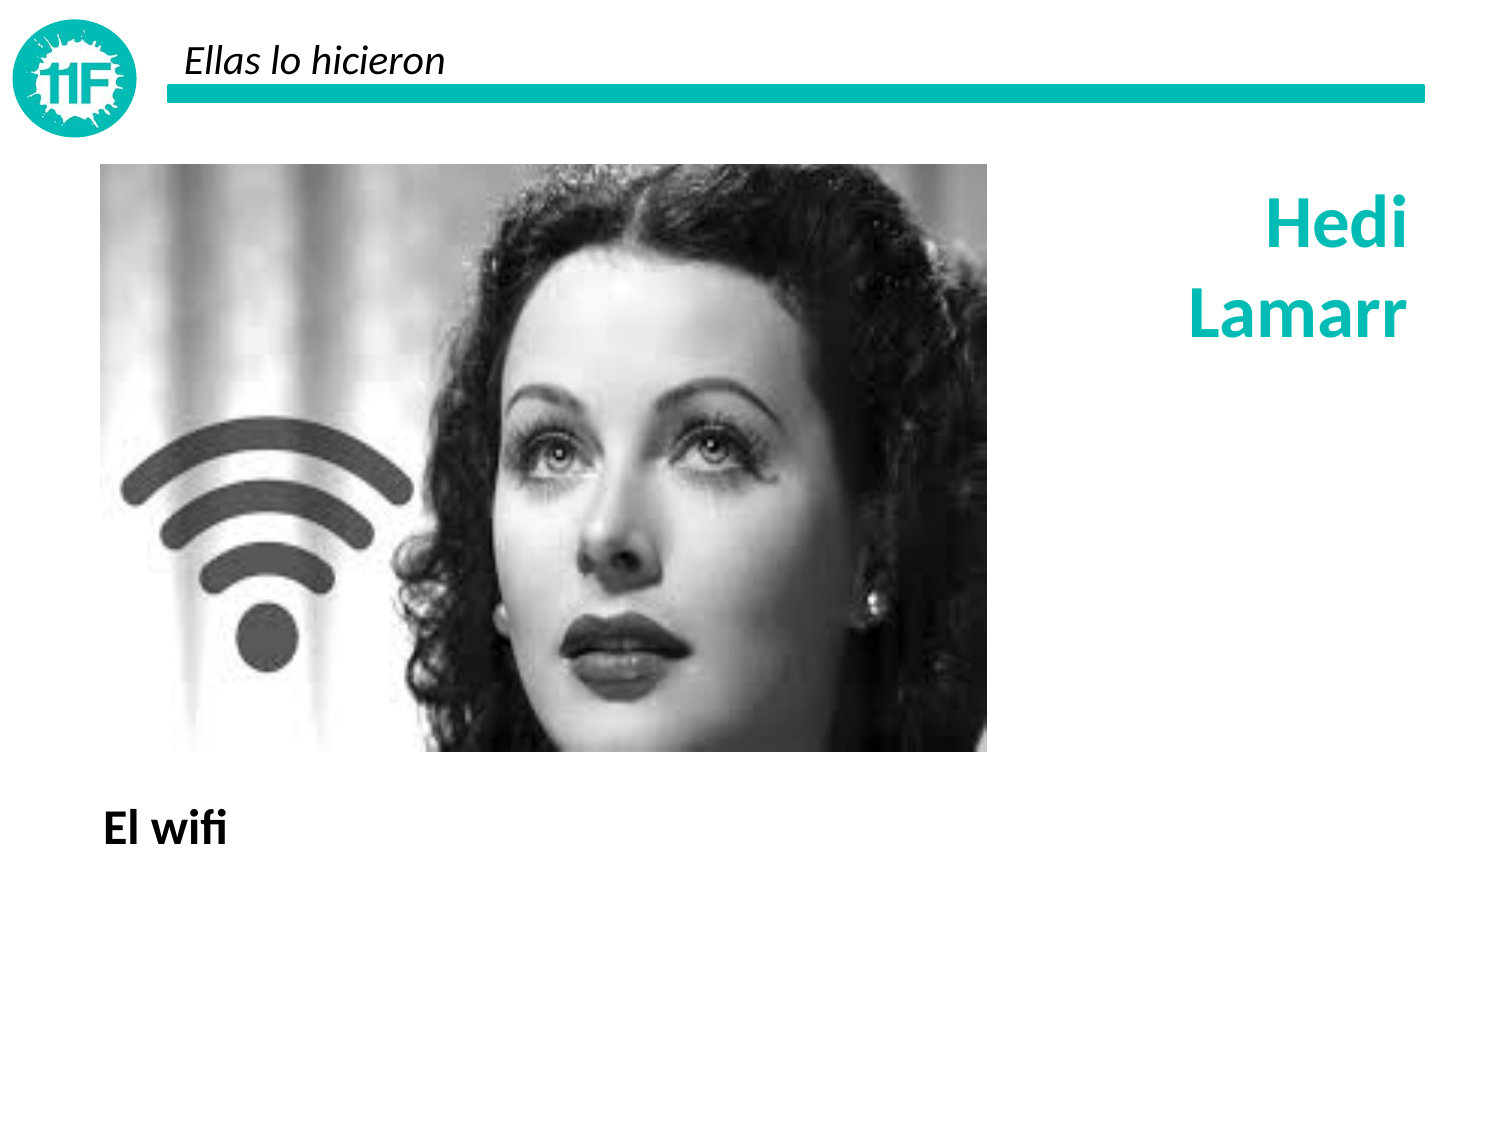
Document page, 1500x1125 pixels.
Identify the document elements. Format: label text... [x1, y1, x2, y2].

text_box Hedi Lamarr [1104, 164, 1424, 360]
picture [100, 164, 987, 752]
picture [12, 19, 137, 138]
text_box Ellas lo hicieron [168, 25, 1188, 91]
text_box El wifi [88, 786, 1365, 862]
